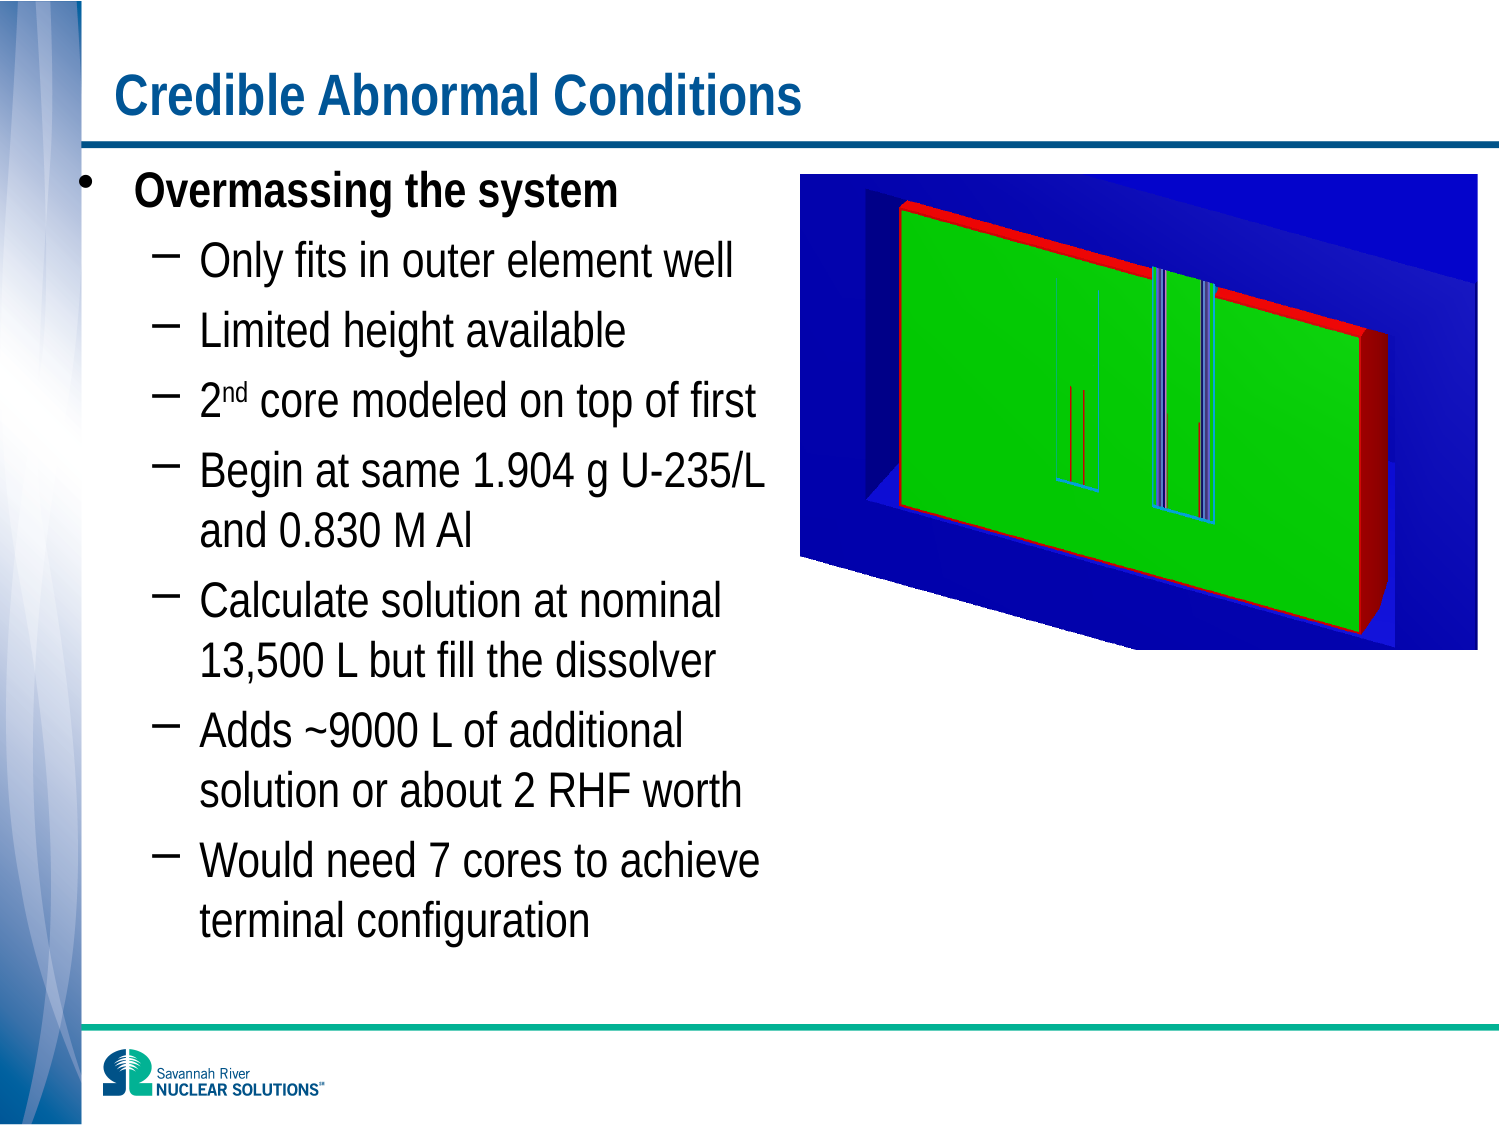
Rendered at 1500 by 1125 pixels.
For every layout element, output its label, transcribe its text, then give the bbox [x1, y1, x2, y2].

title Credible Abnormal Conditions [99, 50, 1425, 150]
picture [0, 1, 1499, 1125]
list Overmassing the system Only fits in outer element well Limited height available 2nd core modeled on top of first Begin at same 1.904 g U-235/L and 0.830 M Al Calculate solution at nominal 13,500 L but fill the dissolver Adds ~9000 L of additional solution or about 2 RHF worth Would need 7 cores to achieve terminal configuration [62, 149, 825, 1038]
